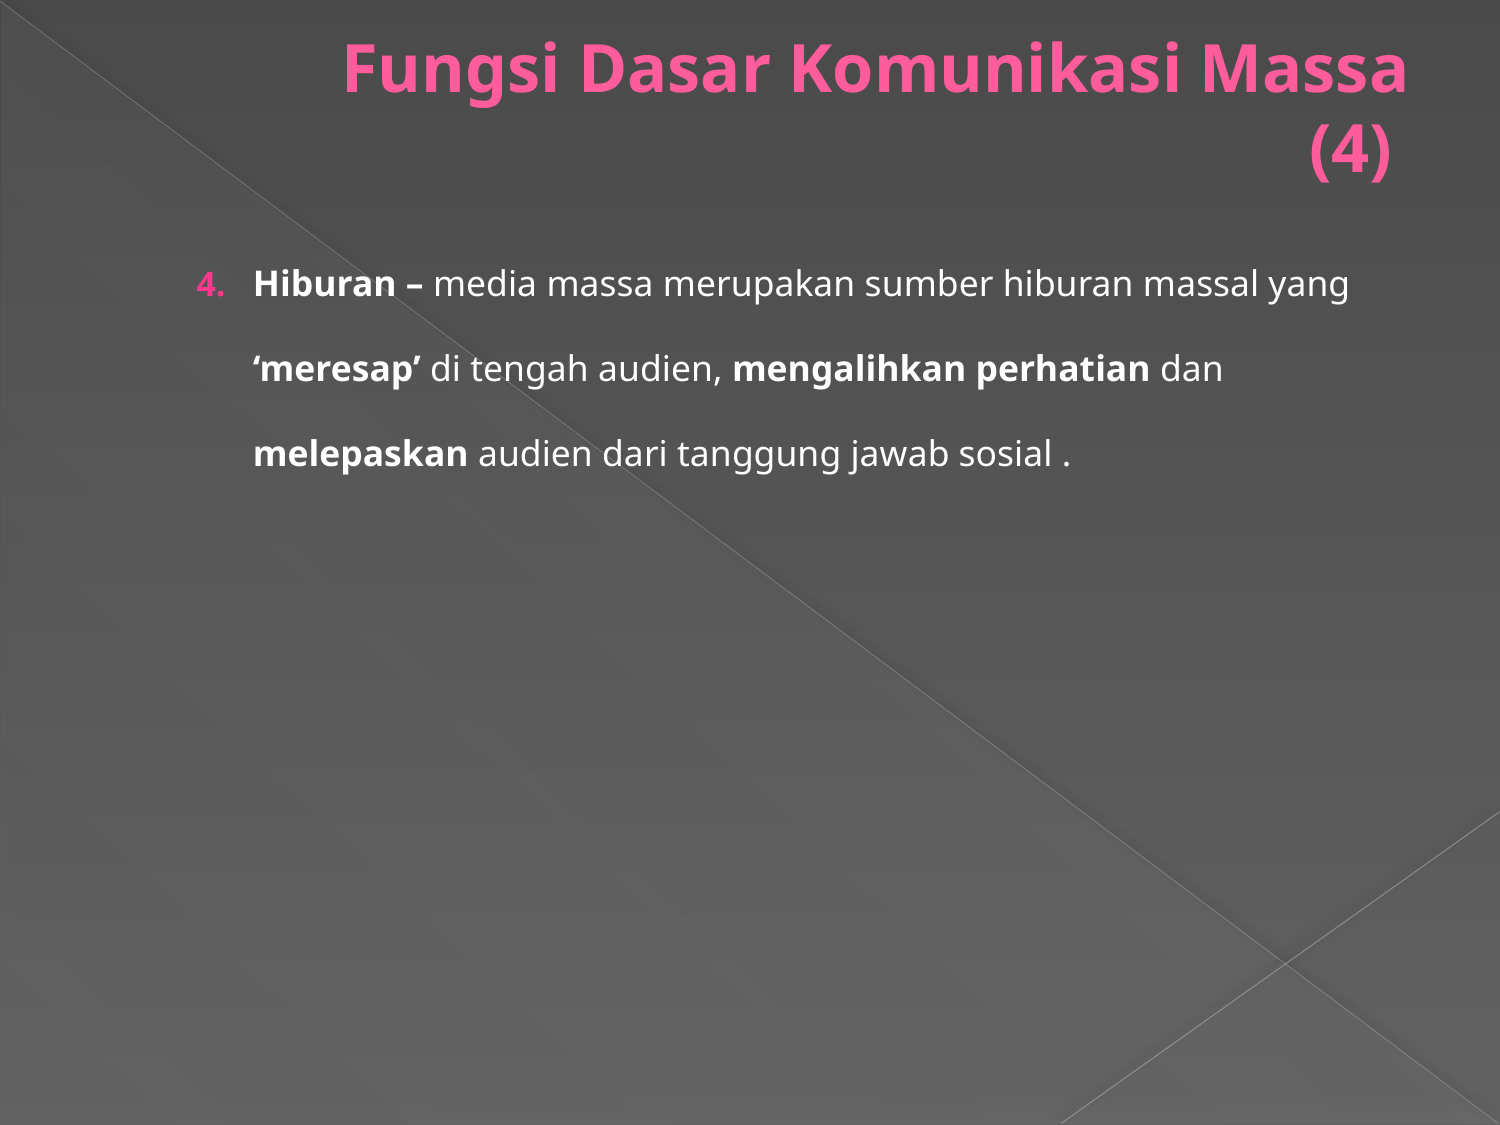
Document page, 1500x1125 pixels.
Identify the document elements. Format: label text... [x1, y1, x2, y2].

list Hiburan – media massa merupakan sumber hiburan massal yang ‘meresap’ di tengah audien, mengalihkan perhatian dan melepaskan audien dari tanggung jawab sosial . [93, 210, 1444, 505]
title Fungsi Dasar Komunikasi Massa (4) [257, 46, 1425, 164]
